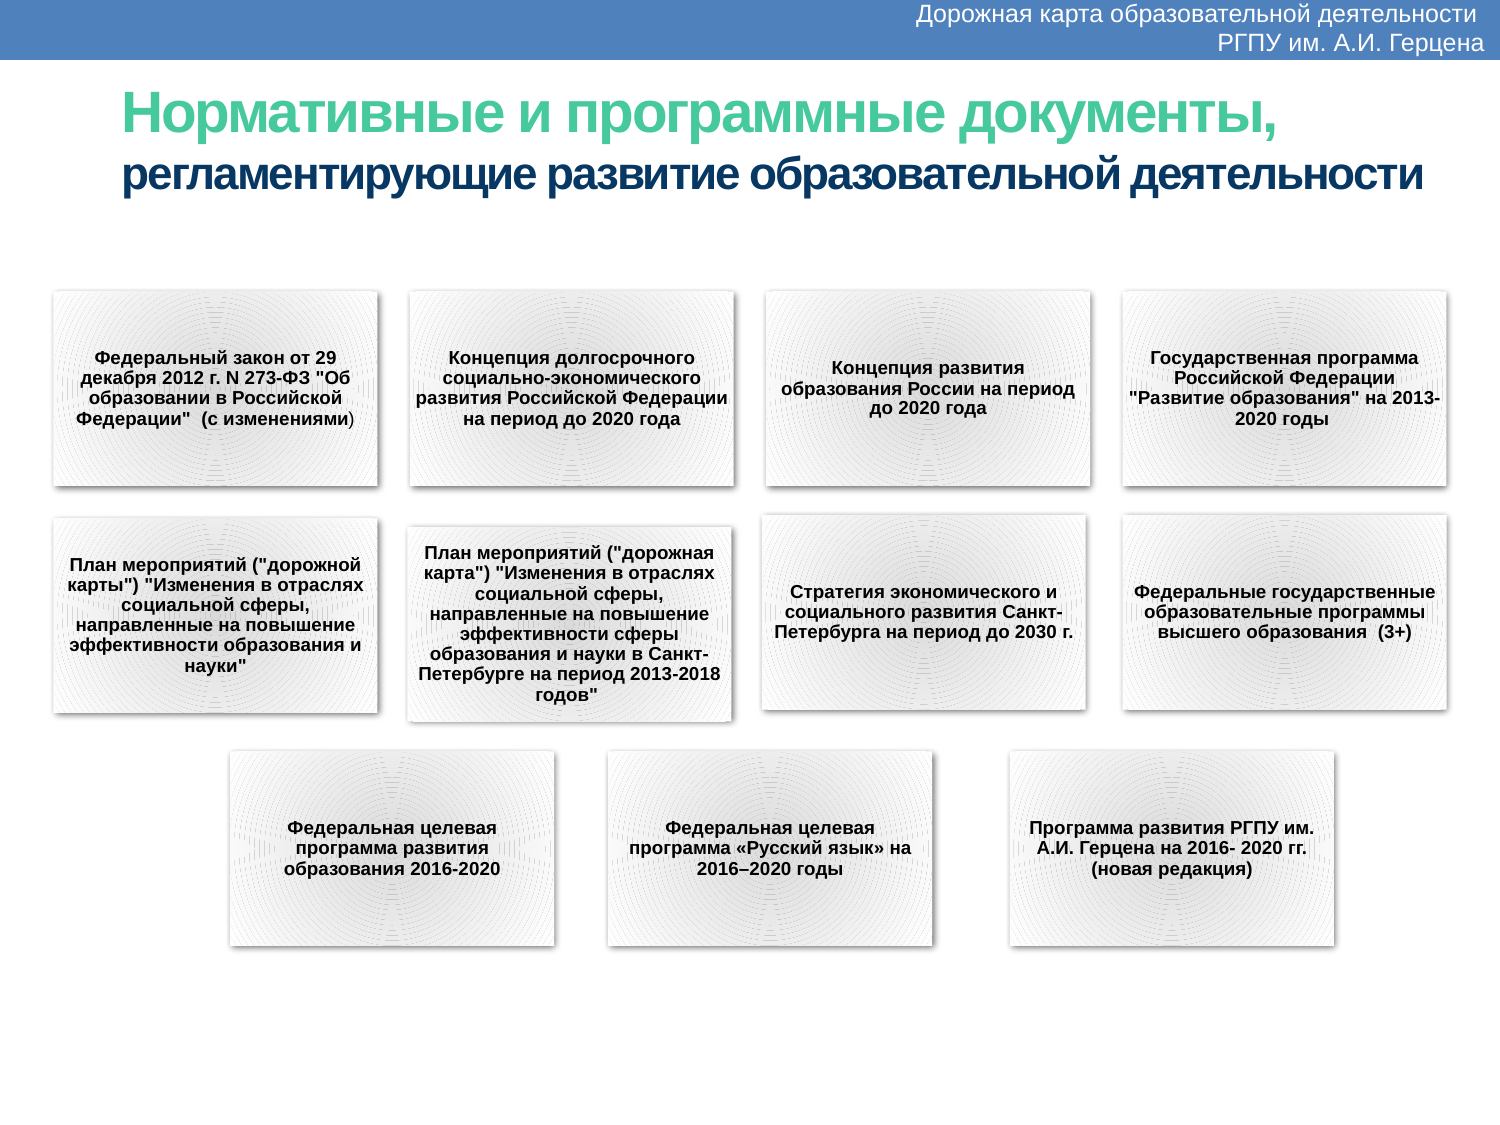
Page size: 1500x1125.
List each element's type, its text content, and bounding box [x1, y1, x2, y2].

footer Дорожная карта образовательной деятельности РГПУ им. А.И. Герцена [825, 0, 1500, 54]
text_box Нормативные и программные документы, регламентирующие развитие образовательной деятельности [106, 66, 1441, 182]
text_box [52, 184, 1448, 1047]
